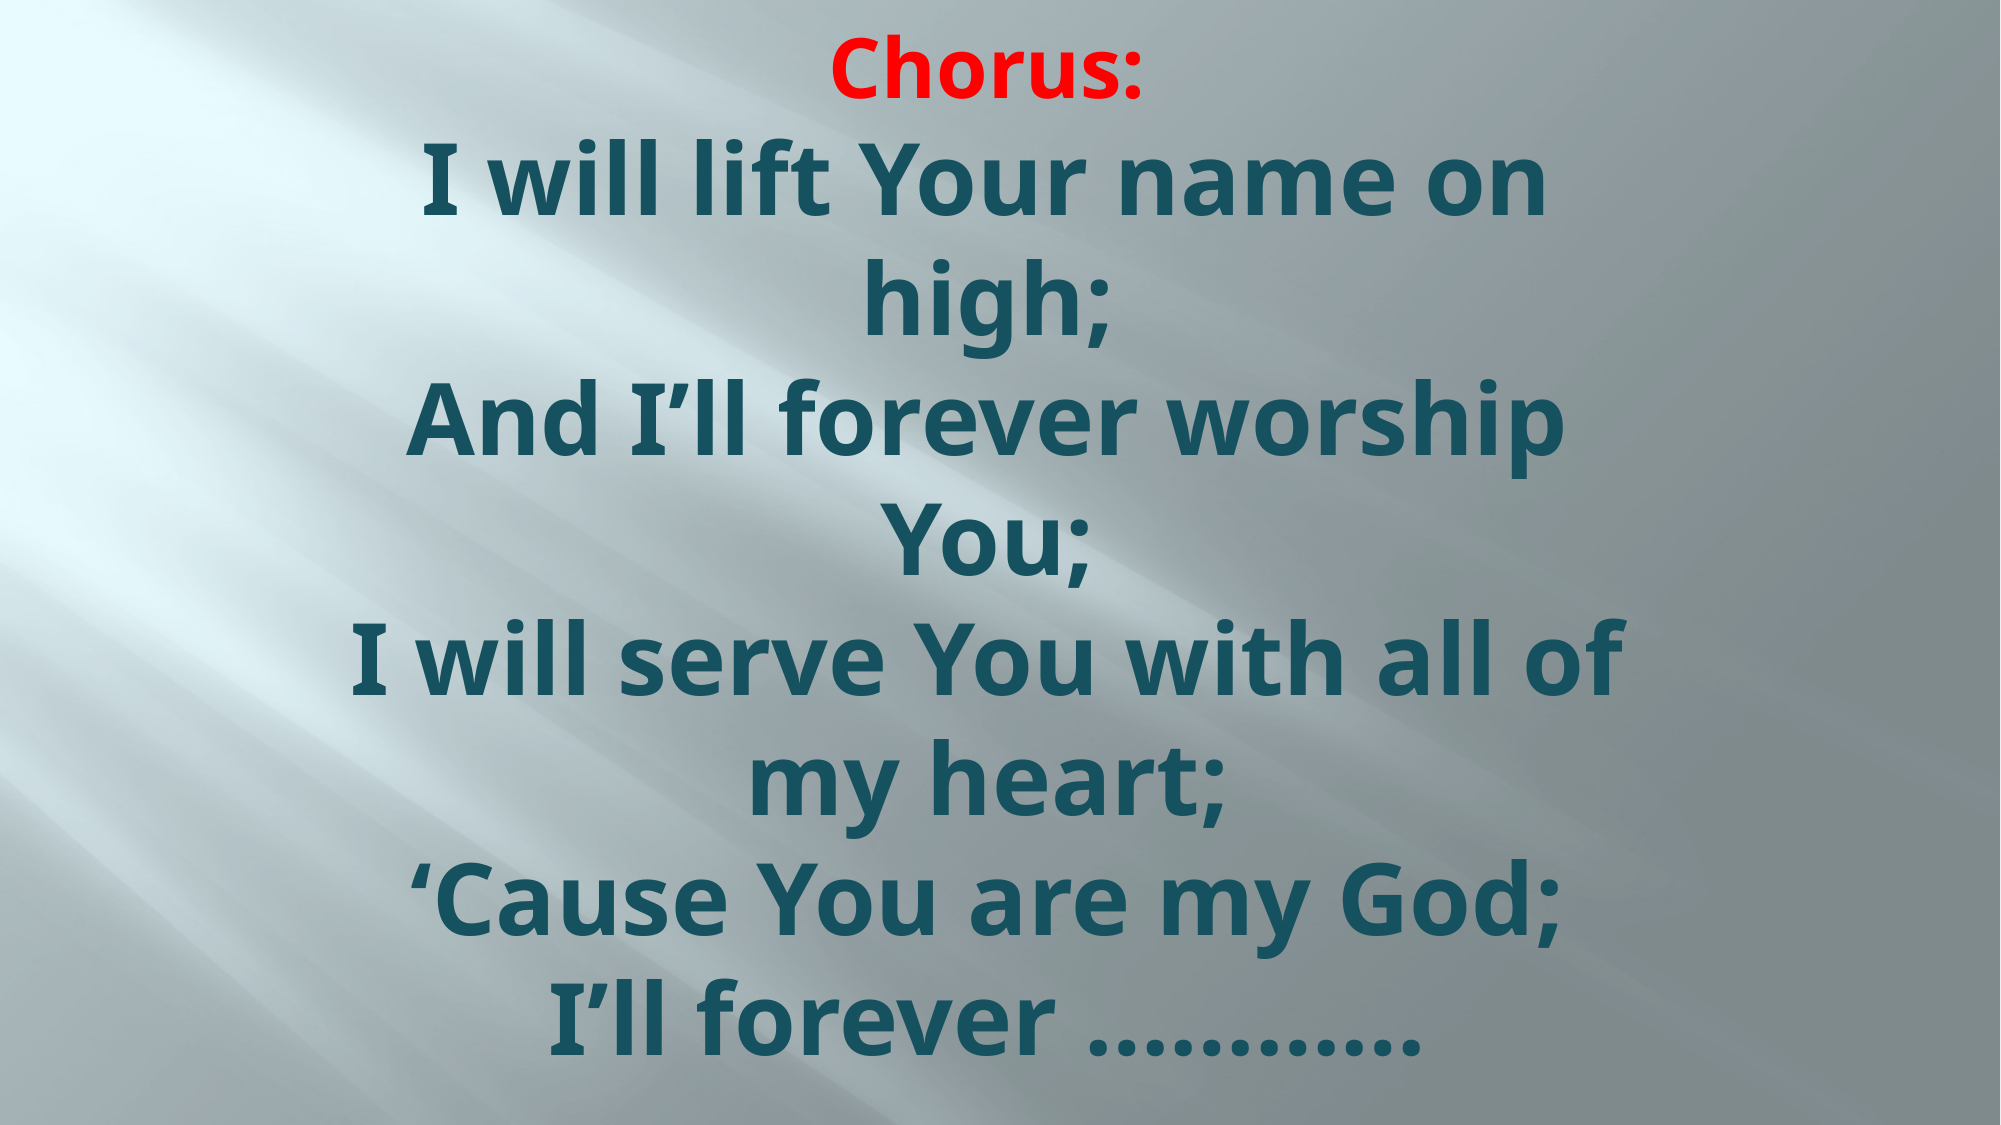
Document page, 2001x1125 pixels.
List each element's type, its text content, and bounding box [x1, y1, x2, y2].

title Chorus: I will lift Your name on high; And I’ll forever worship You; I will serve You with all of my heart; ‘Cause You are my God; I’ll forever ………… [312, 87, 1663, 1075]
